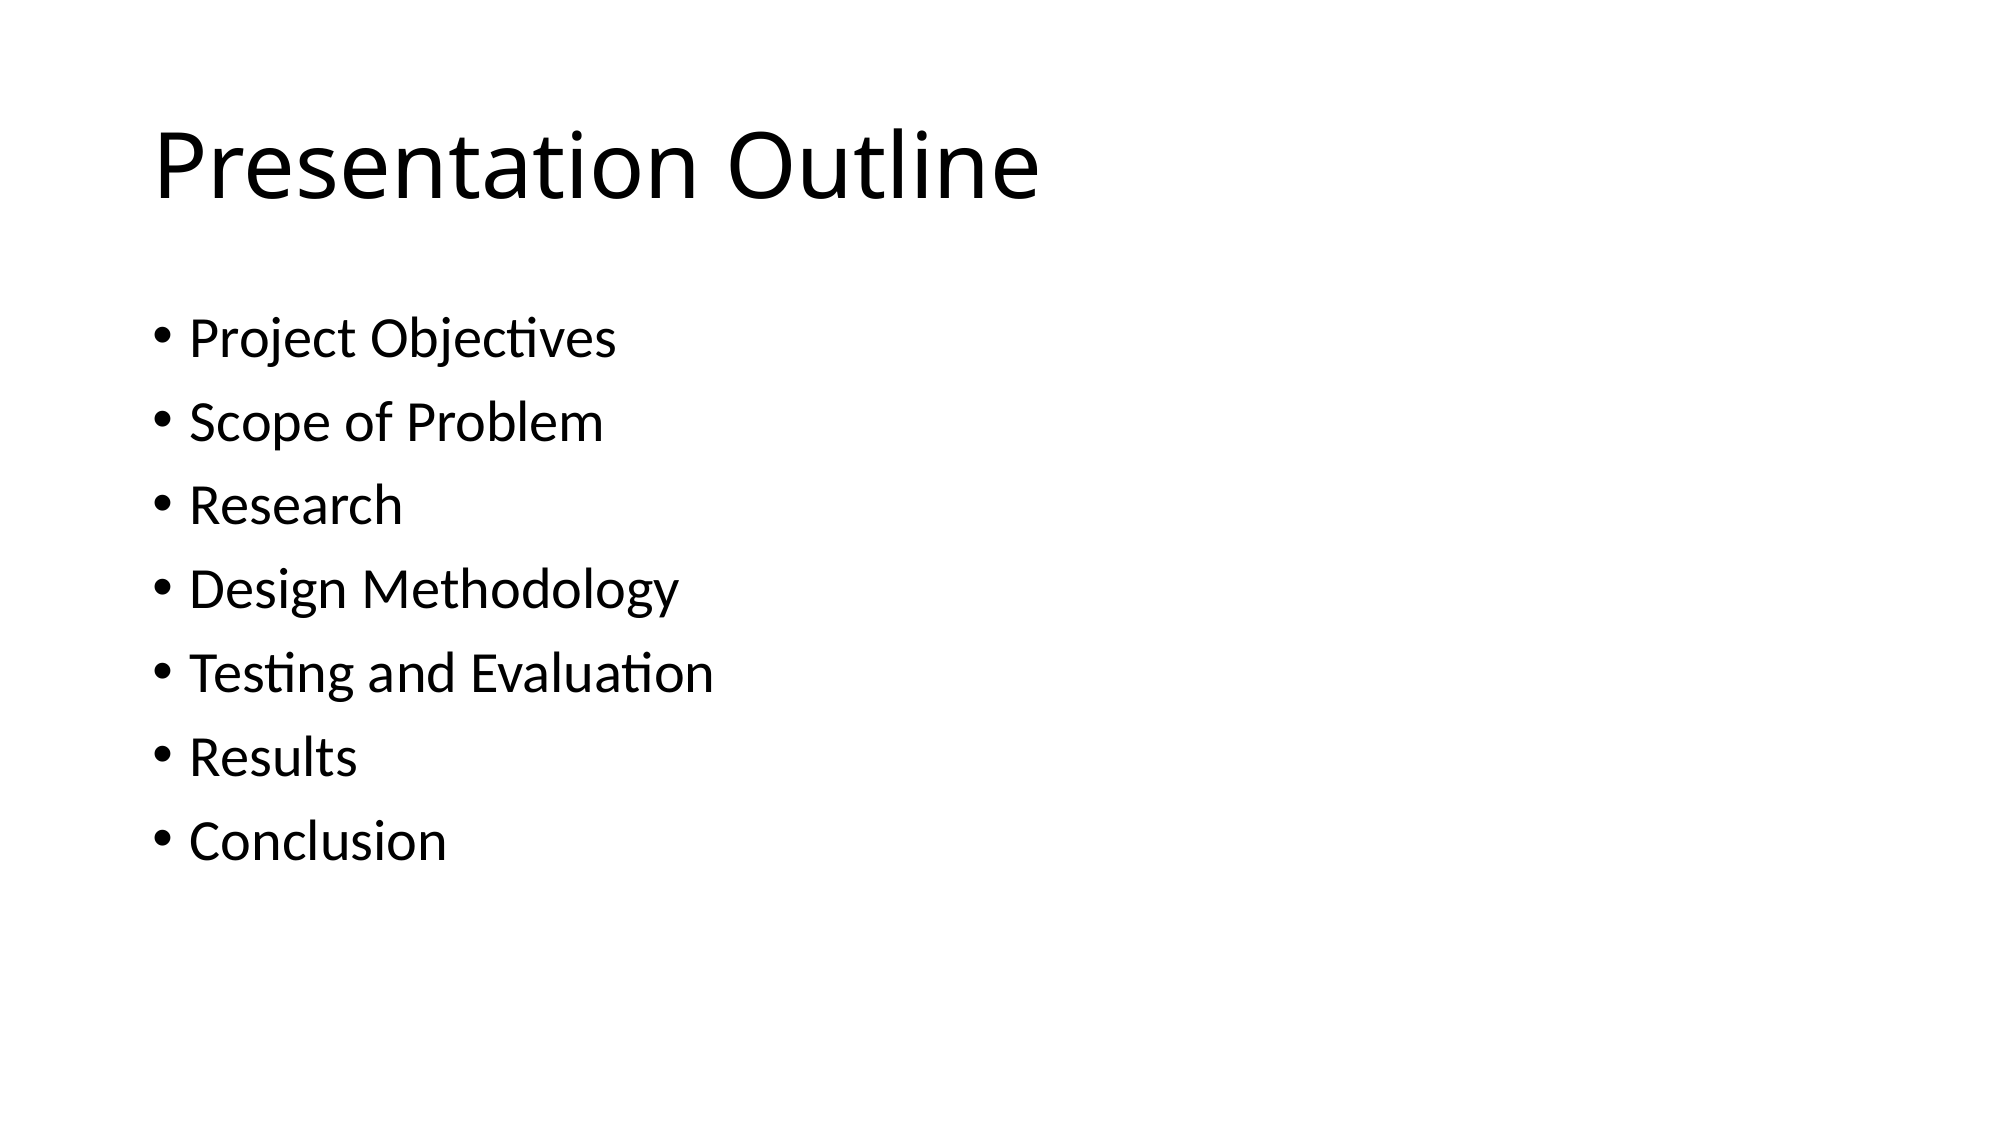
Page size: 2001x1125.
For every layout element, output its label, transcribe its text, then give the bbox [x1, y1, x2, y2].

title Presentation Outline [137, 59, 1863, 278]
list Project Objectives Scope of Problem Research Design Methodology Testing and Evaluation Results Conclusion [137, 299, 1863, 1014]
